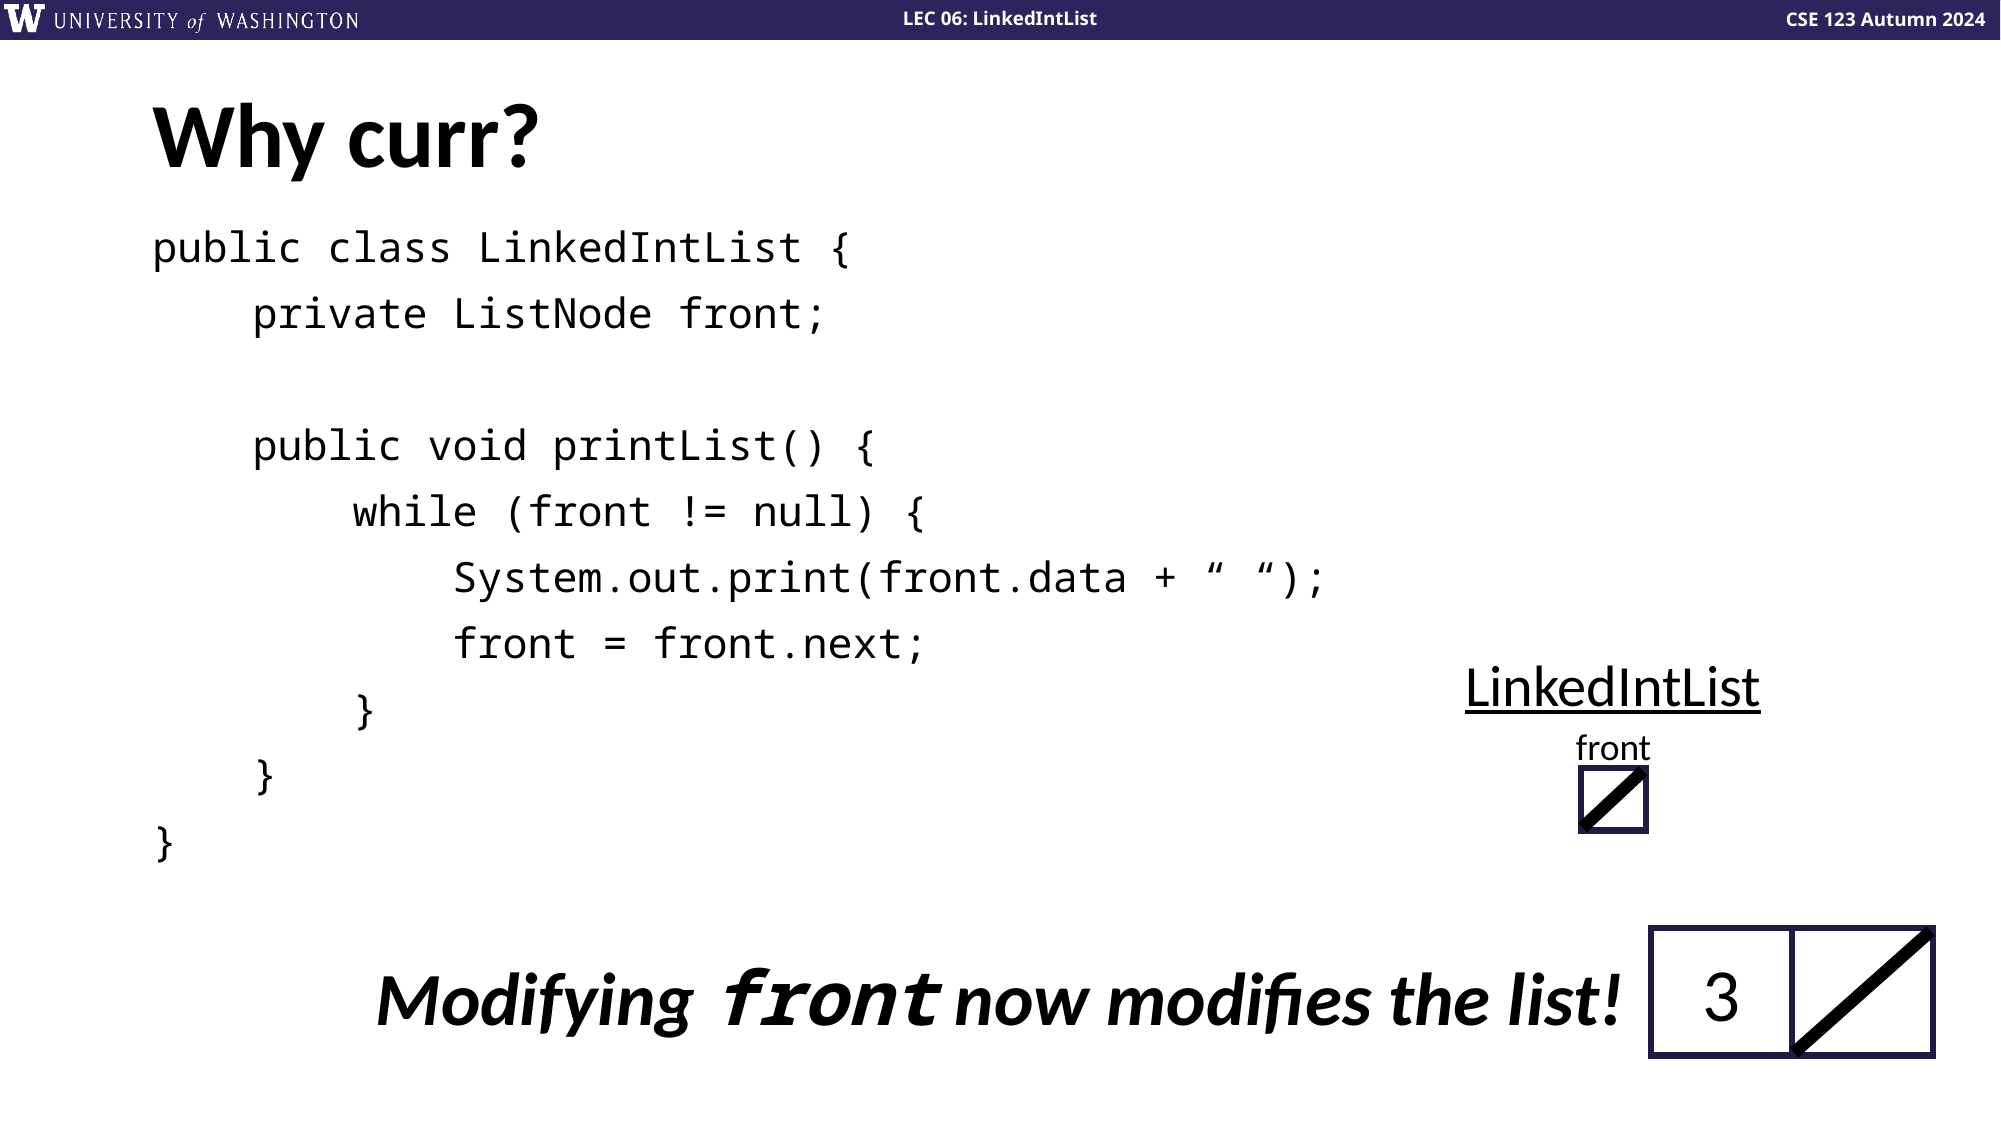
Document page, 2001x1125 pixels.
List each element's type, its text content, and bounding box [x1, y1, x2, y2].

list Modifying front now modifies the list! [137, 953, 1863, 1079]
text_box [1650, 927, 1934, 1056]
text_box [1582, 770, 1644, 828]
title Why curr? [137, 74, 1863, 200]
text_box public class LinkedIntList { private ListNode front; public void printList() { while (front != null) { System.out.print(front.data + “ “); front = front.next; } } } [137, 219, 1863, 953]
text_box LinkedIntList [1437, 640, 1789, 726]
text_box front [1560, 726, 1667, 776]
text_box [1589, 777, 1647, 832]
picture [4, 4, 358, 33]
